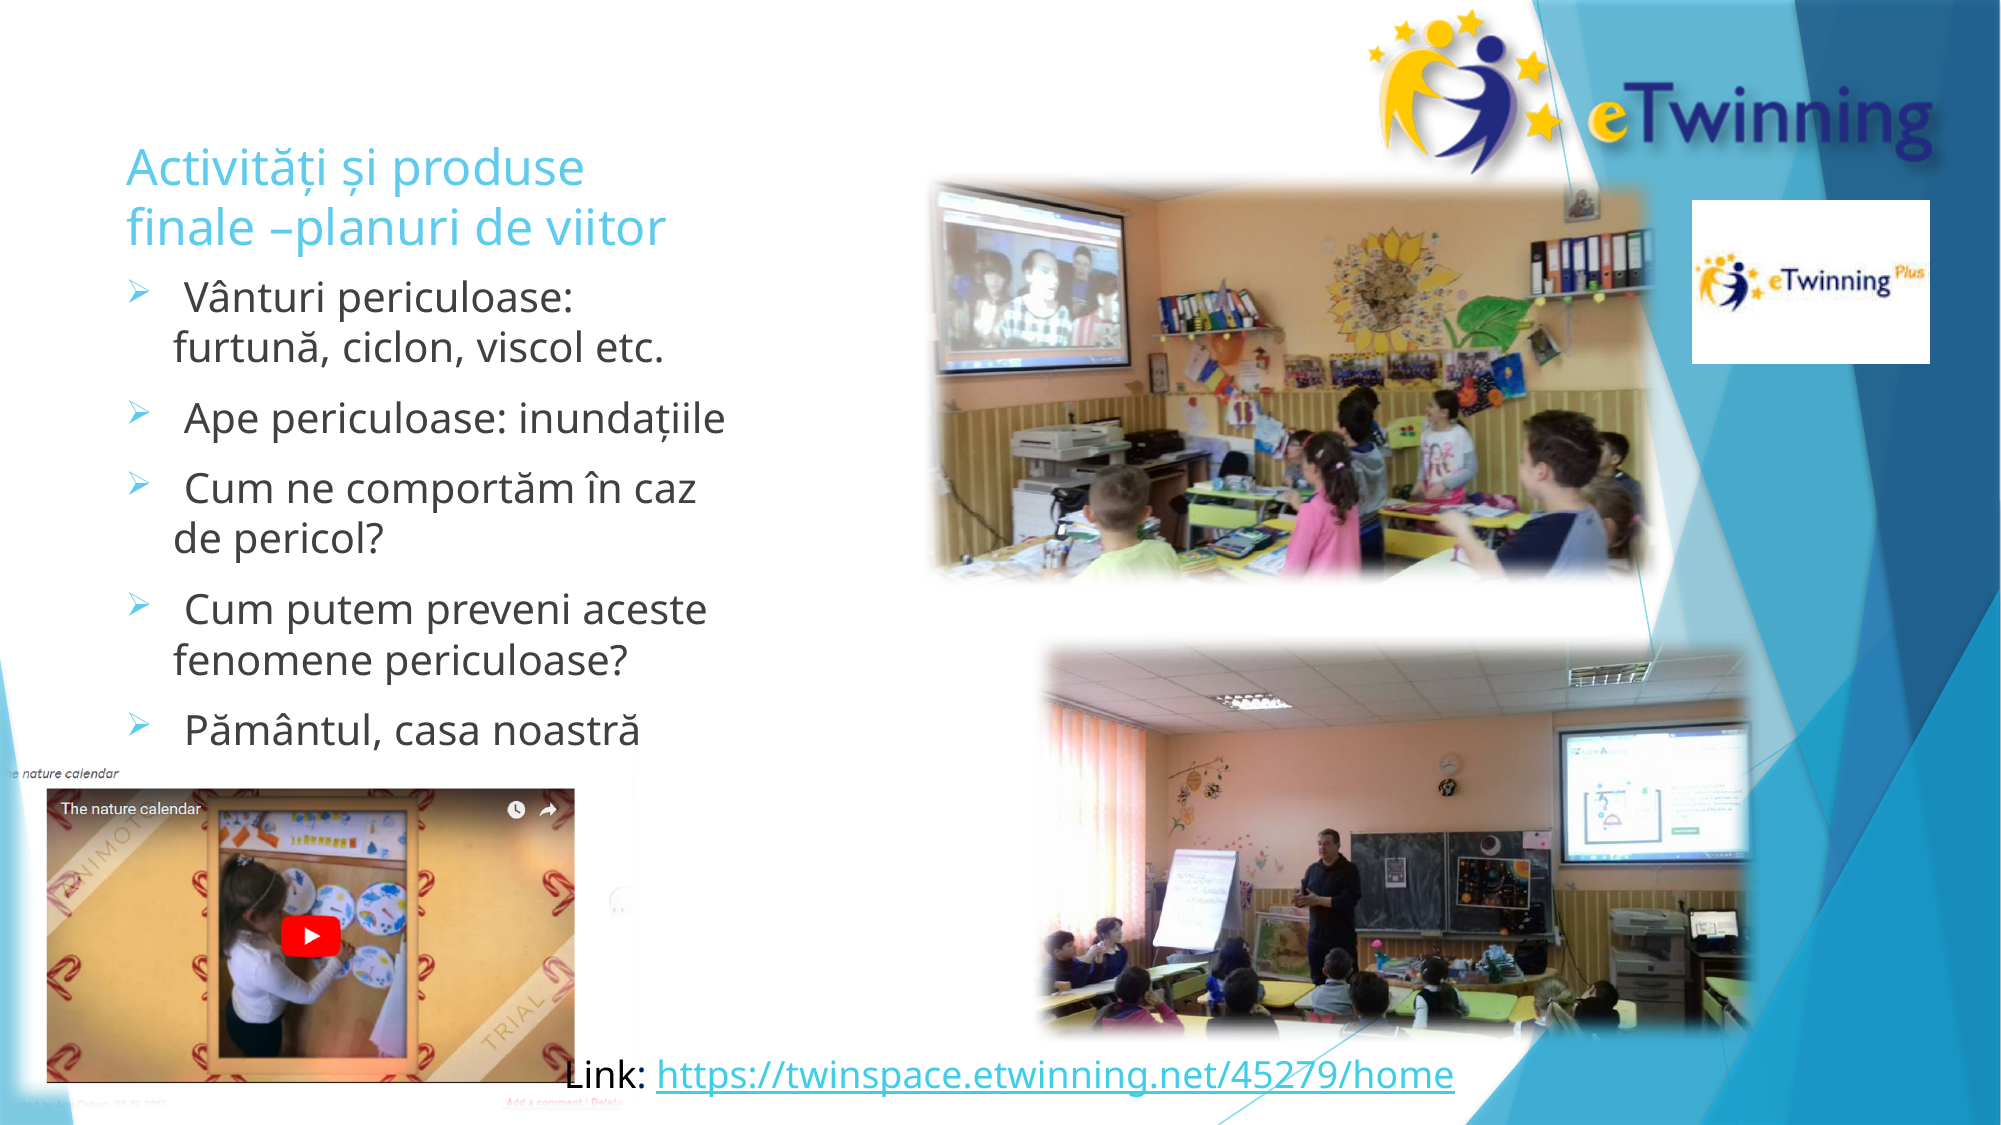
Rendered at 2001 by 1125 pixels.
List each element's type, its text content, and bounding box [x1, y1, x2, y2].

list Vânturi periculoase: furtună, ciclon, viscol etc. Ape periculoase: inundațiile Cum ne comportăm în caz de pericol? Cum putem preveni aceste fenomene periculoase? Pământul, casa noastră [111, 263, 744, 880]
text_box Link: https://twinspace.etwinning.net/45279/home [641, 1043, 1503, 1110]
picture [1030, 631, 1763, 1044]
title Activități și produse finale –planuri de viitor [111, 115, 744, 263]
picture [1365, 6, 1961, 194]
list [921, 170, 1664, 588]
picture [1691, 200, 1931, 364]
picture [0, 743, 637, 1112]
